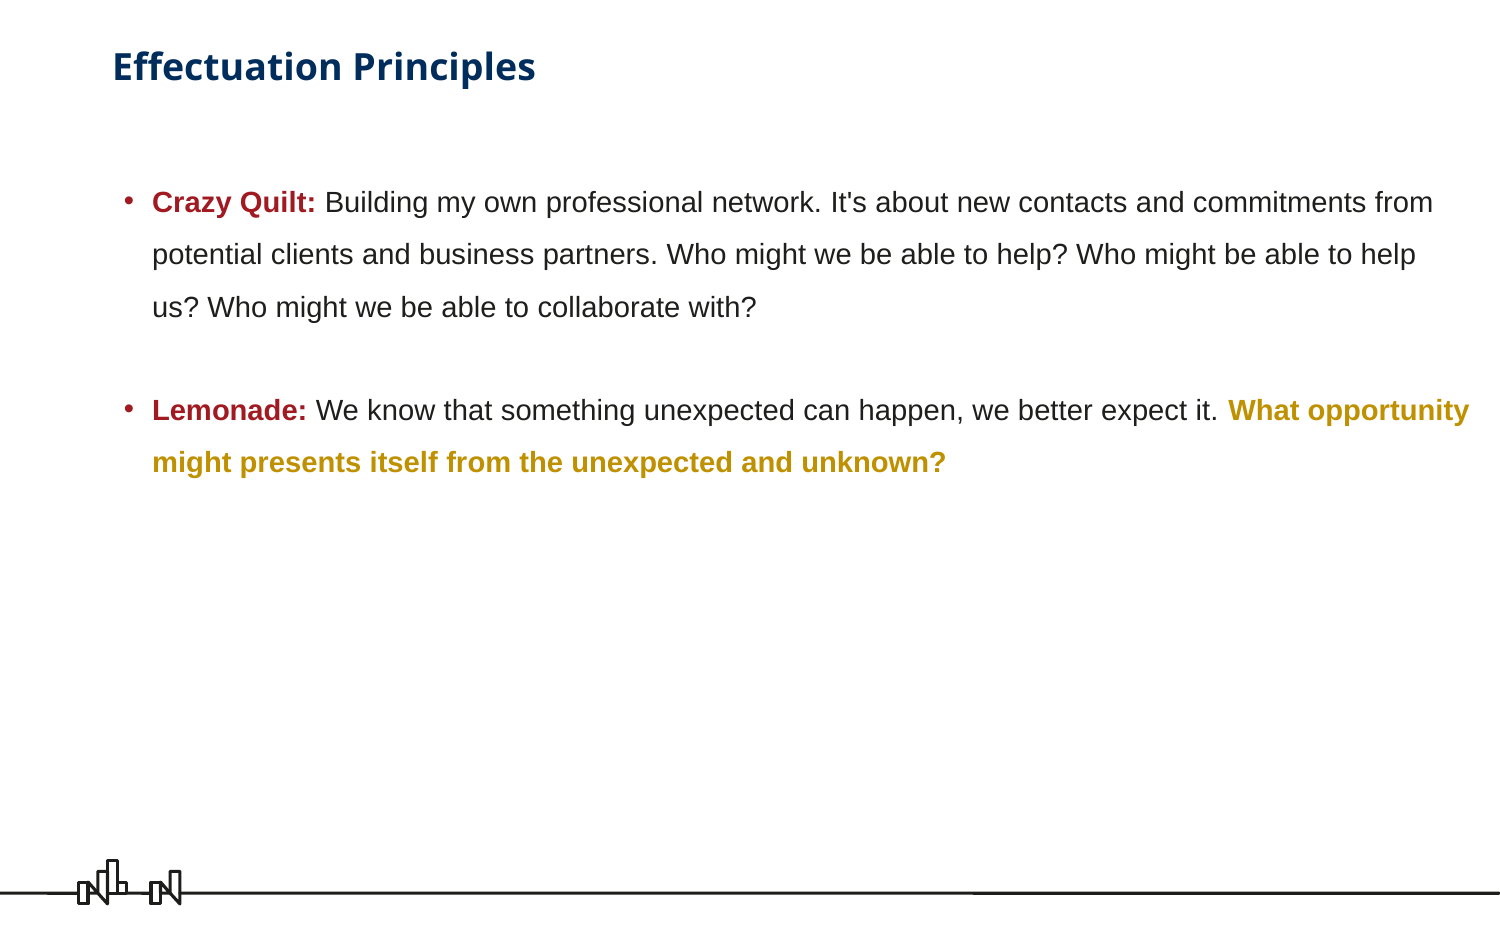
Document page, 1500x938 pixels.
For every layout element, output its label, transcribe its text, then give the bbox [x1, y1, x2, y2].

title Effectuation Principles [112, 42, 1274, 89]
list Crazy Quilt: Building my own professional network. It's about new contacts and commitments from potential clients and business partners. Who might we be able to help? Who might be able to help us? Who might we be able to collaborate with? Lemonade: We know that something unexpected can happen, we better expect it. What opportunity might presents itself from the unexpected and unknown? [112, 153, 1484, 843]
